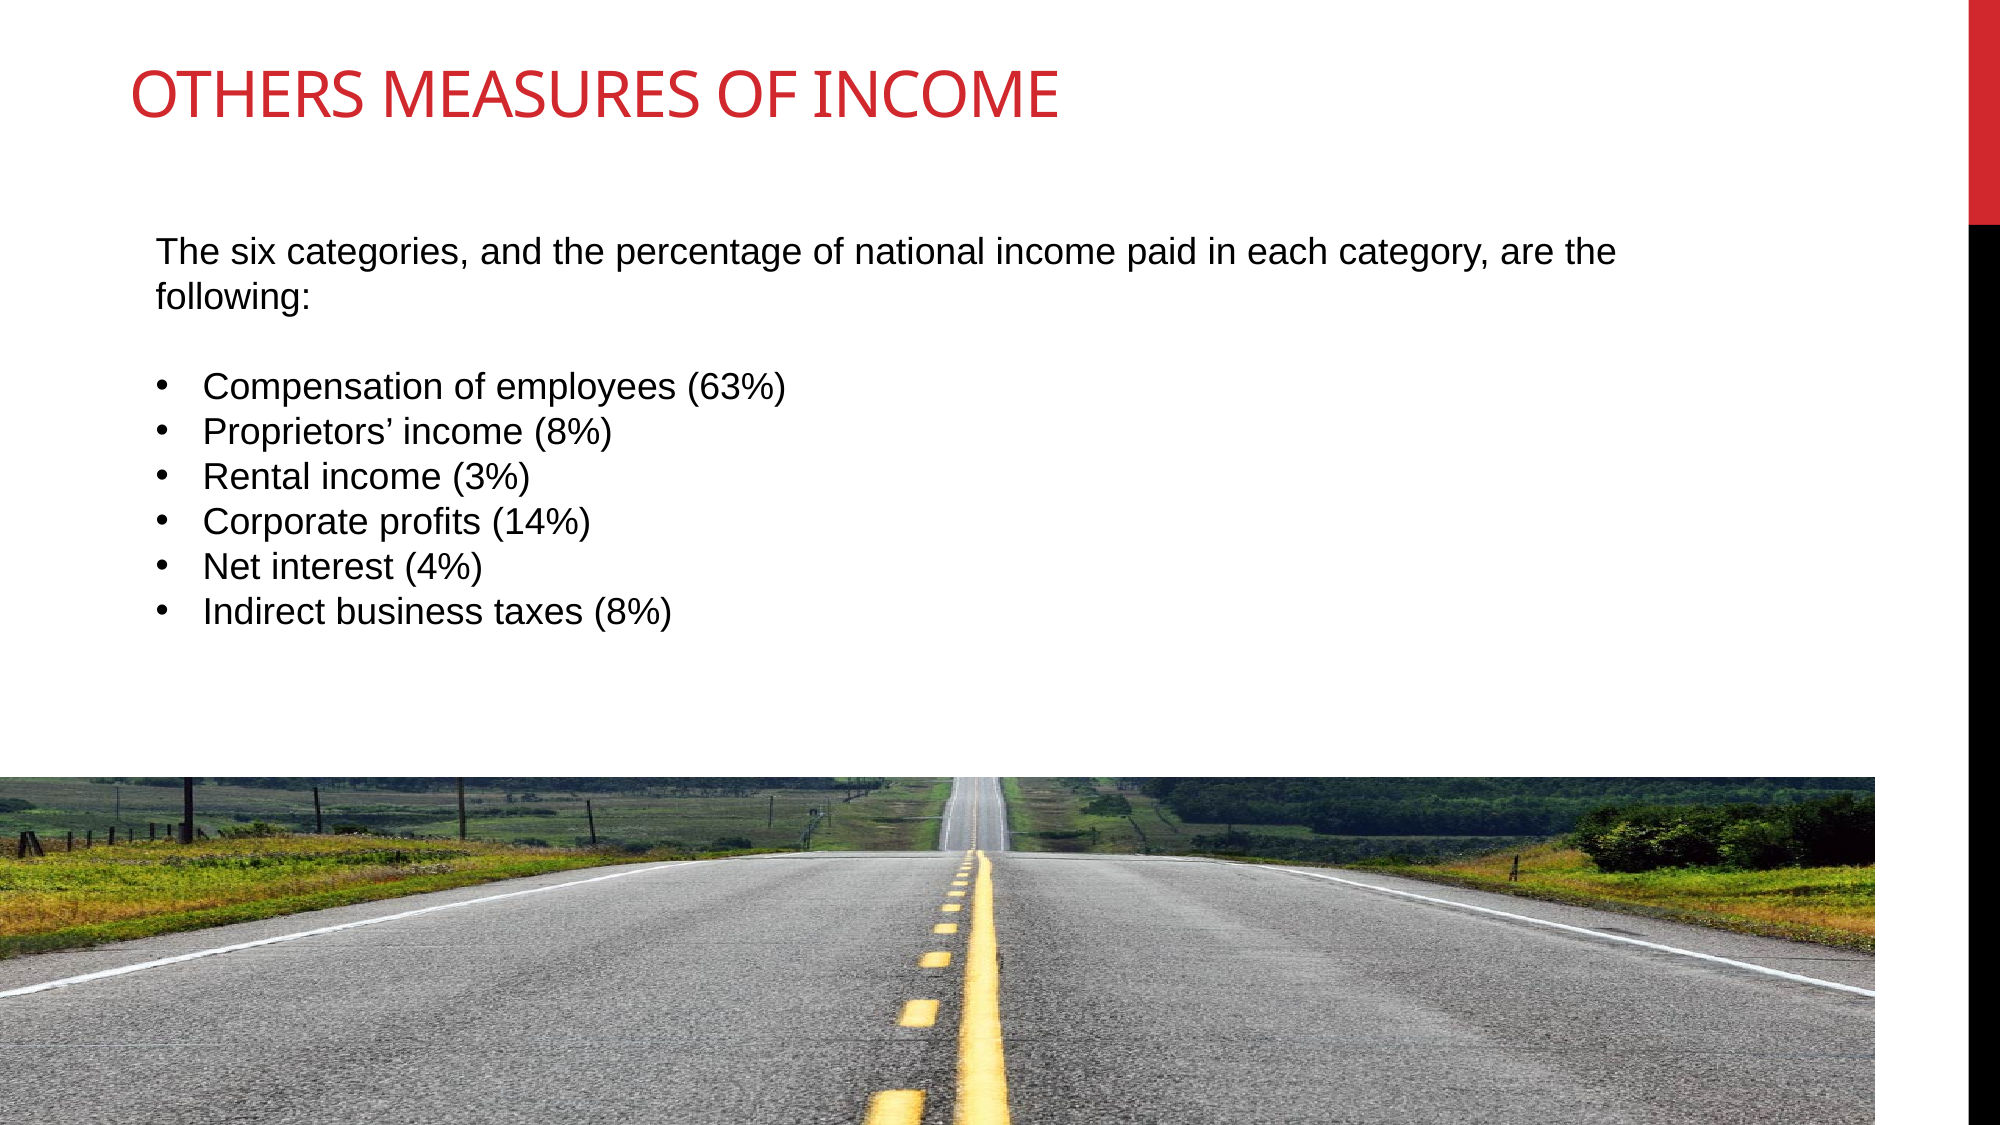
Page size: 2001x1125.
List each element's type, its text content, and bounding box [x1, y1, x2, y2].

text_box The six categories, and the percentage of national income paid in each category, are the following: Compensation of employees (63%) Proprietors’ income (8%) Rental income (3%) Corporate proﬁts (14%) Net interest (4%) Indirect business taxes (8%) [140, 219, 1767, 685]
picture [0, 776, 1876, 1125]
title Others measures of income [114, 45, 1927, 138]
